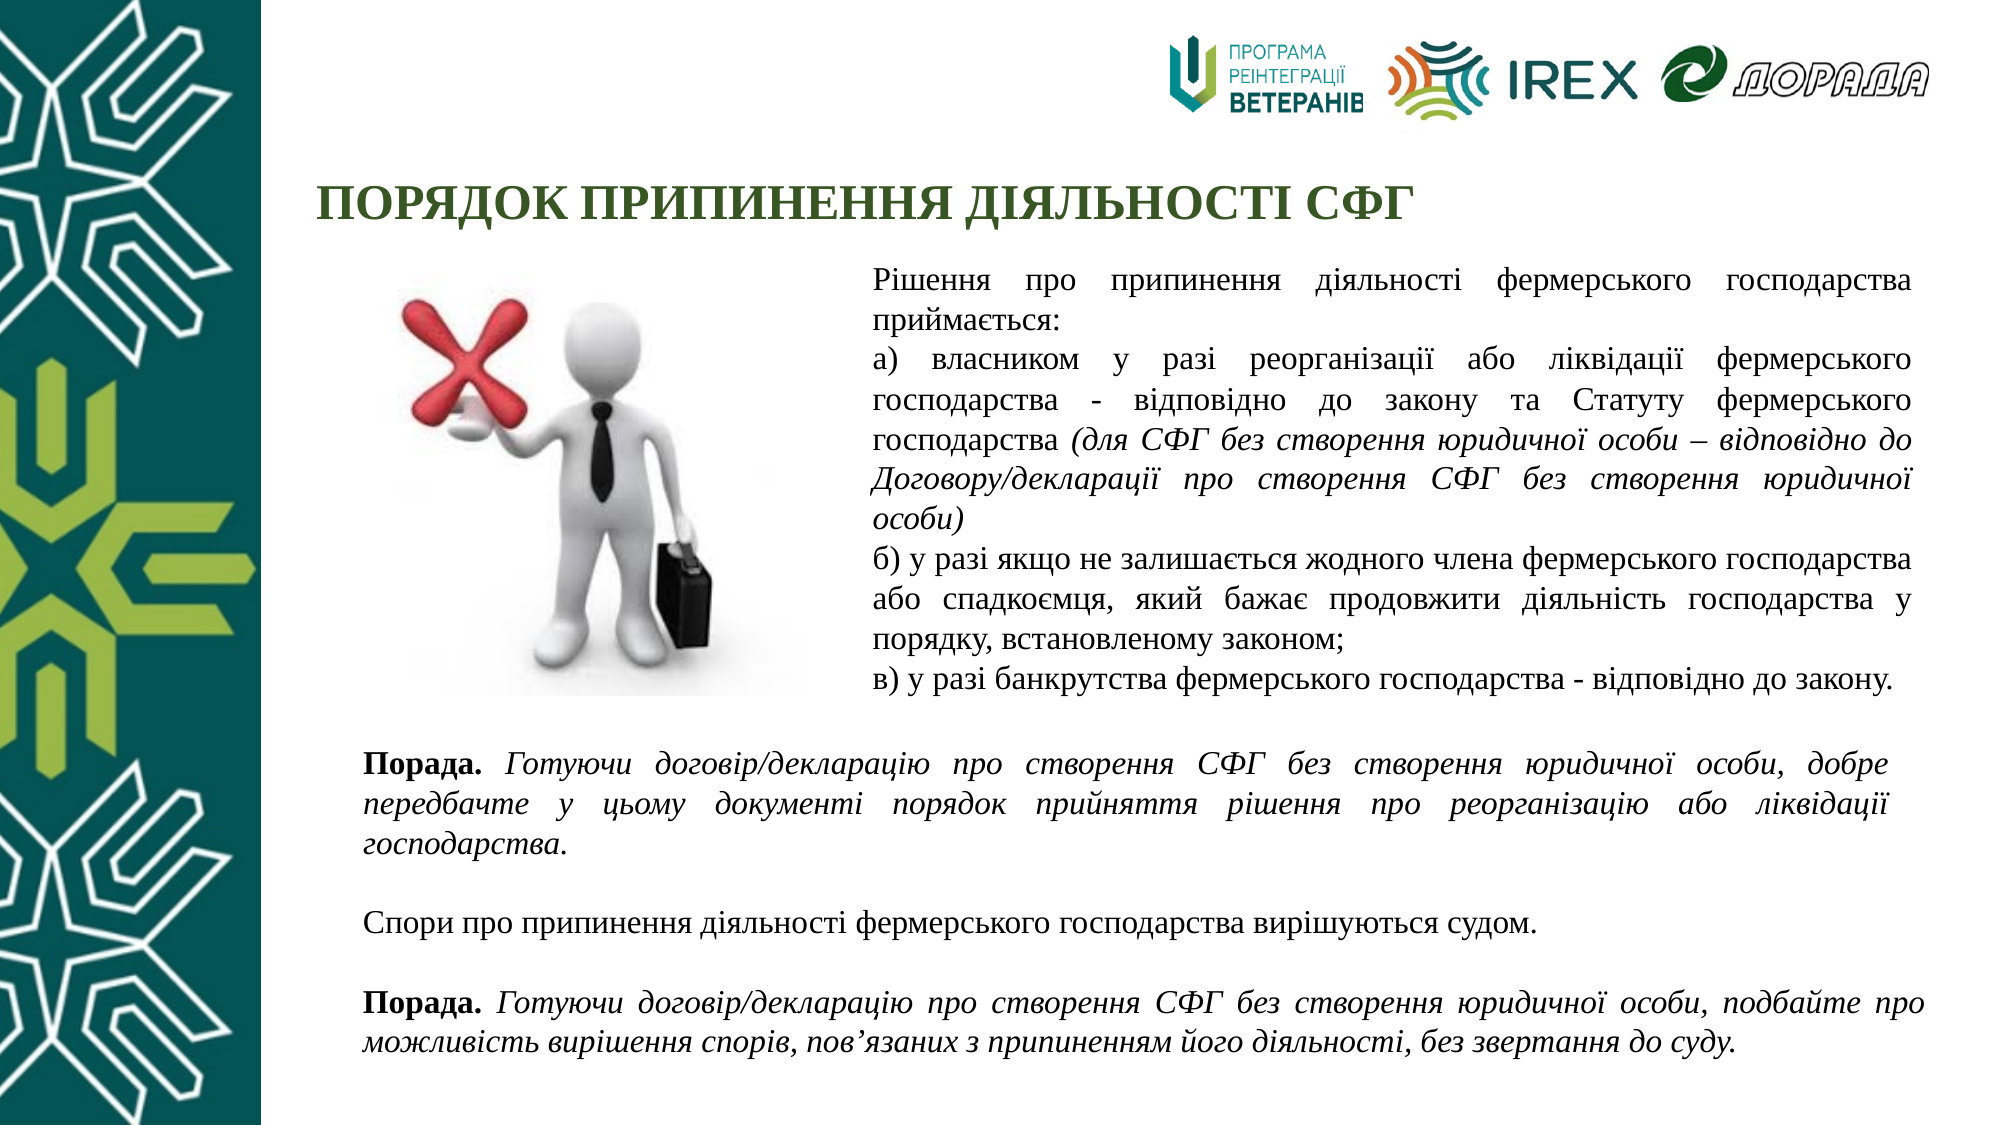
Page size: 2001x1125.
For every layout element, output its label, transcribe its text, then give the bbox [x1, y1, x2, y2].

text_box Спори про припинення діяльності фермерського господарства вирішуються судом. Порада. Готуючи договір/декларацію про створення СФГ без створення юридичної особи, подбайте про можливість вирішення спорів, пов’язаних з припиненням його діяльності, без звертання до суду. [348, 892, 1943, 1067]
text_box ПОРЯДОК ПРИПИНЕННЯ ДІЯЛЬНОСТІ СФГ [302, 131, 1433, 237]
text_box Рішення про припинення діяльності фермерського господарства приймається: а) власником у разі реорганізації або ліквідації фермерського господарства - відповідно до закону та Статуту фермерського господарства (для СФГ без створення юридичної особи – відповідно до Договору/декларації про створення СФГ без створення юридичної особи) б) у разі якщо не залишається жодного члена фермерського господарства або спадкоємця, який бажає продовжити діяльність господарства у порядку, встановленому законом; в) у разі банкрутства фермерського господарства - відповідно до закону. [857, 249, 1929, 704]
picture [383, 273, 806, 696]
picture [0, 0, 261, 1125]
picture [1145, 15, 1929, 139]
text_box Порада. Готуючи договір/декларацію про створення СФГ без створення юридичної особи, добре передбачте у цьому документі порядок прийняття рішення про реорганізацію або ліквідації господарства. [348, 733, 1906, 869]
